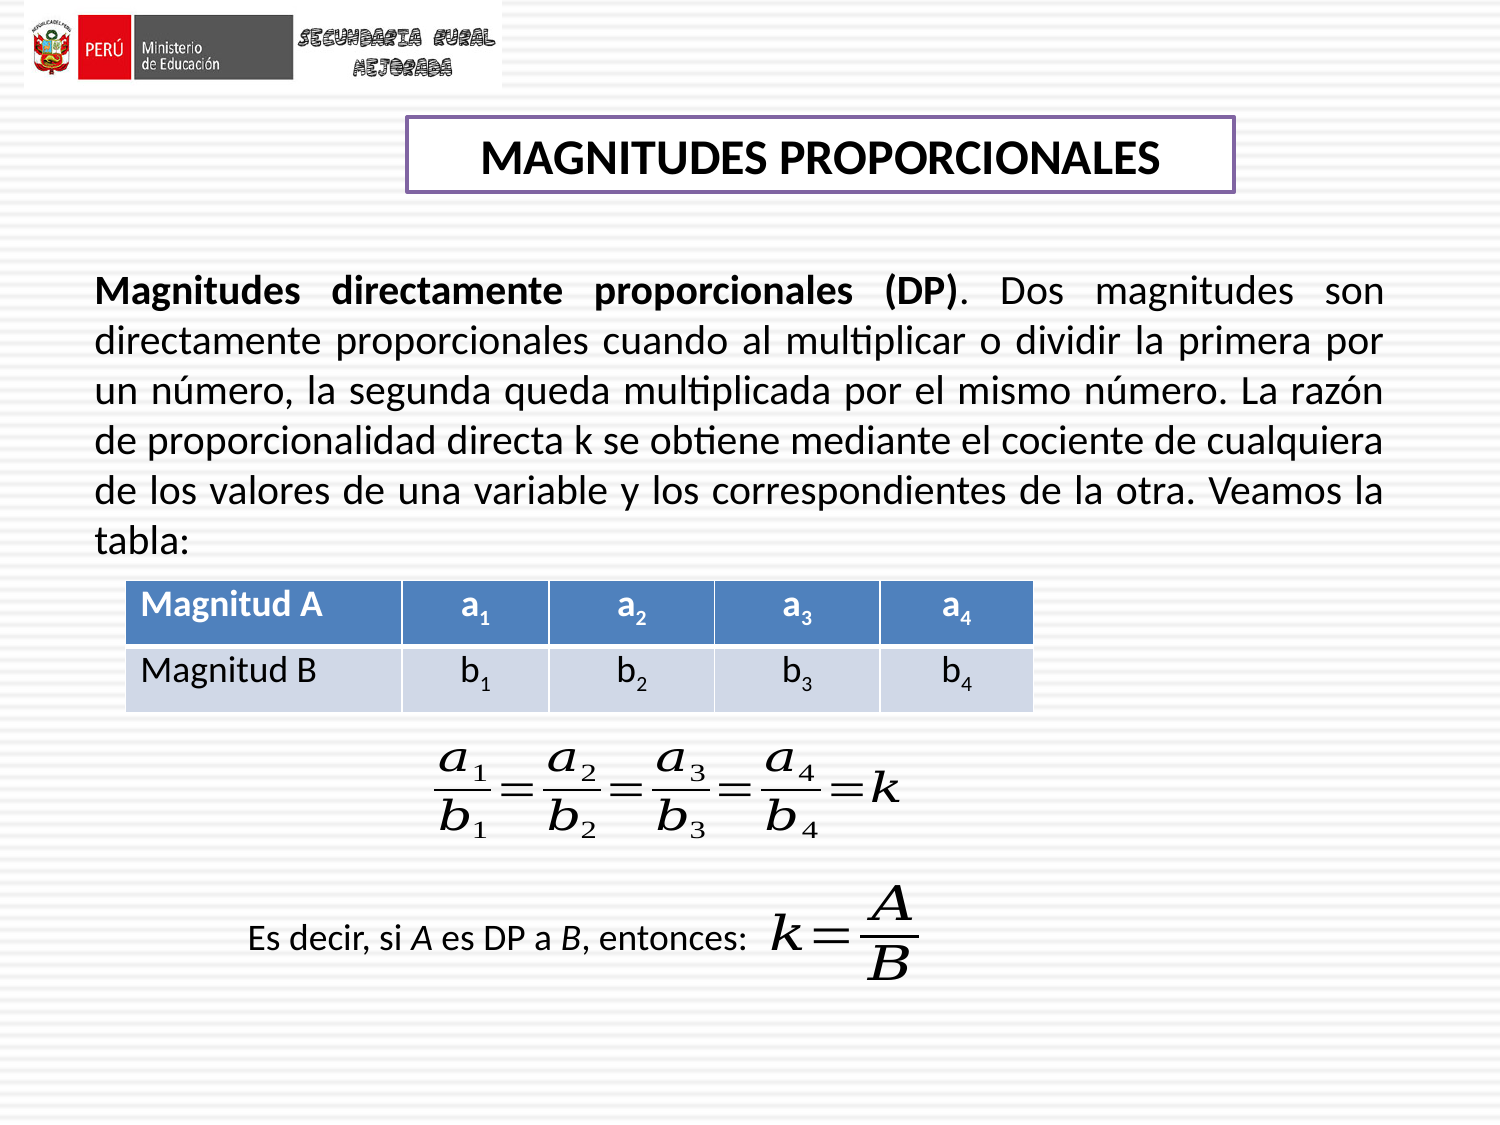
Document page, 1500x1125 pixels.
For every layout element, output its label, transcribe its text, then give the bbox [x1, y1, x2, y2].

table_cell Magnitud B [126, 649, 401, 712]
table_cell b4 [881, 649, 1033, 712]
table_cell b2 [550, 649, 714, 712]
table_header a3 [715, 581, 879, 644]
table_cell b1 [403, 649, 548, 712]
text_box Es decir, si A es DP a B, entonces: [233, 905, 926, 965]
table_header a1 [403, 581, 548, 644]
table_cell b3 [715, 649, 879, 712]
picture [0, 0, 1500, 1125]
text_box Magnitudes directamente proporcionales (DP). Dos magnitudes son directamente proporcionales cuando al multiplicar o dividir la primera por un número, la segunda queda multiplicada por el mismo número. La razón de proporcionalidad directa k se obtiene mediante el cociente de cualquiera de los valores de una variable y los correspondientes de la otra. Veamos la tabla: [79, 255, 1400, 571]
table_header a2 [550, 581, 714, 644]
text_box MAGNITUDES PROPORCIONALES [405, 115, 1236, 194]
table_header a4 [881, 581, 1033, 644]
table_header Magnitud A [126, 581, 401, 644]
